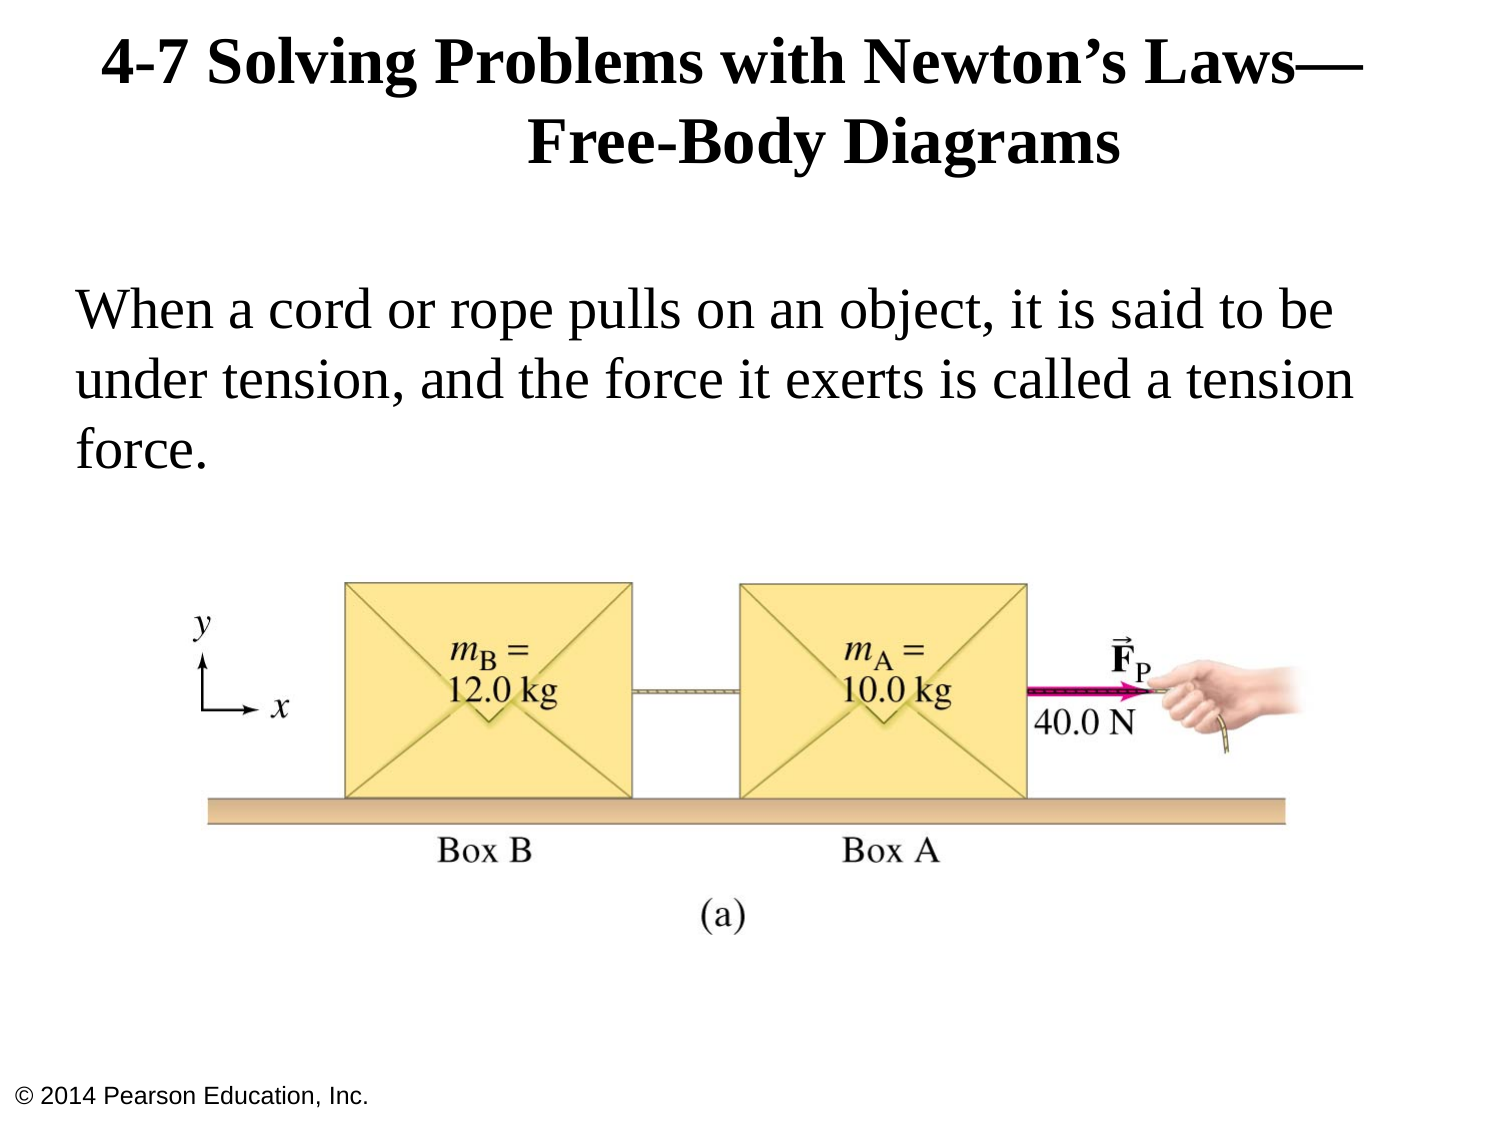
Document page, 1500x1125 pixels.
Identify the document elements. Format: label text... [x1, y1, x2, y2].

picture [185, 574, 1317, 938]
slide_number © 2014 Pearson Education, Inc. [0, 1065, 401, 1125]
list When a cord or rope pulls on an object, it is said to be under tension, and the force it exerts is called a tension force. [75, 262, 1425, 1005]
title 4-7 Solving Problems with Newton’s Laws— Free-Body Diagrams [75, 2, 1425, 191]
